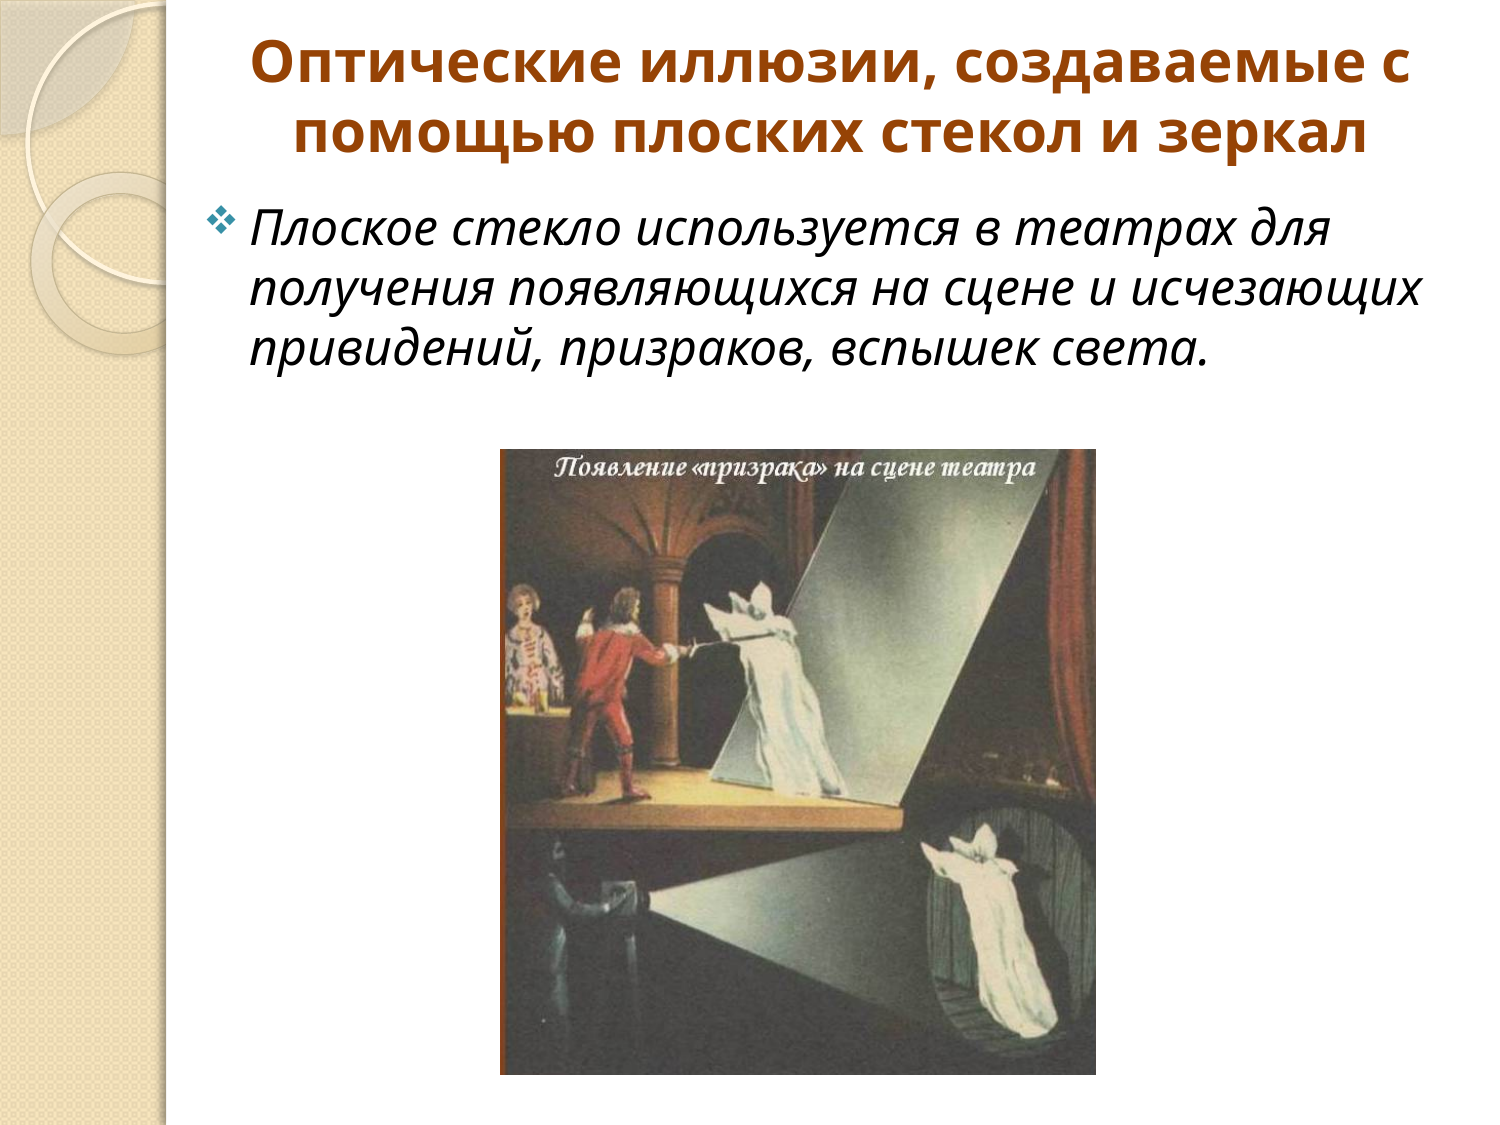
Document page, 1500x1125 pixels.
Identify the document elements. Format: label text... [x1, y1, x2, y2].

title Оптические иллюзии, создаваемые с помощью плоских стекол и зеркал [174, 37, 1488, 150]
picture [499, 449, 1096, 1076]
list Плоское стекло используется в театрах для получения появляющихся на сцене и исчезающих привидений, призраков, вспышек света. [174, 187, 1475, 1125]
